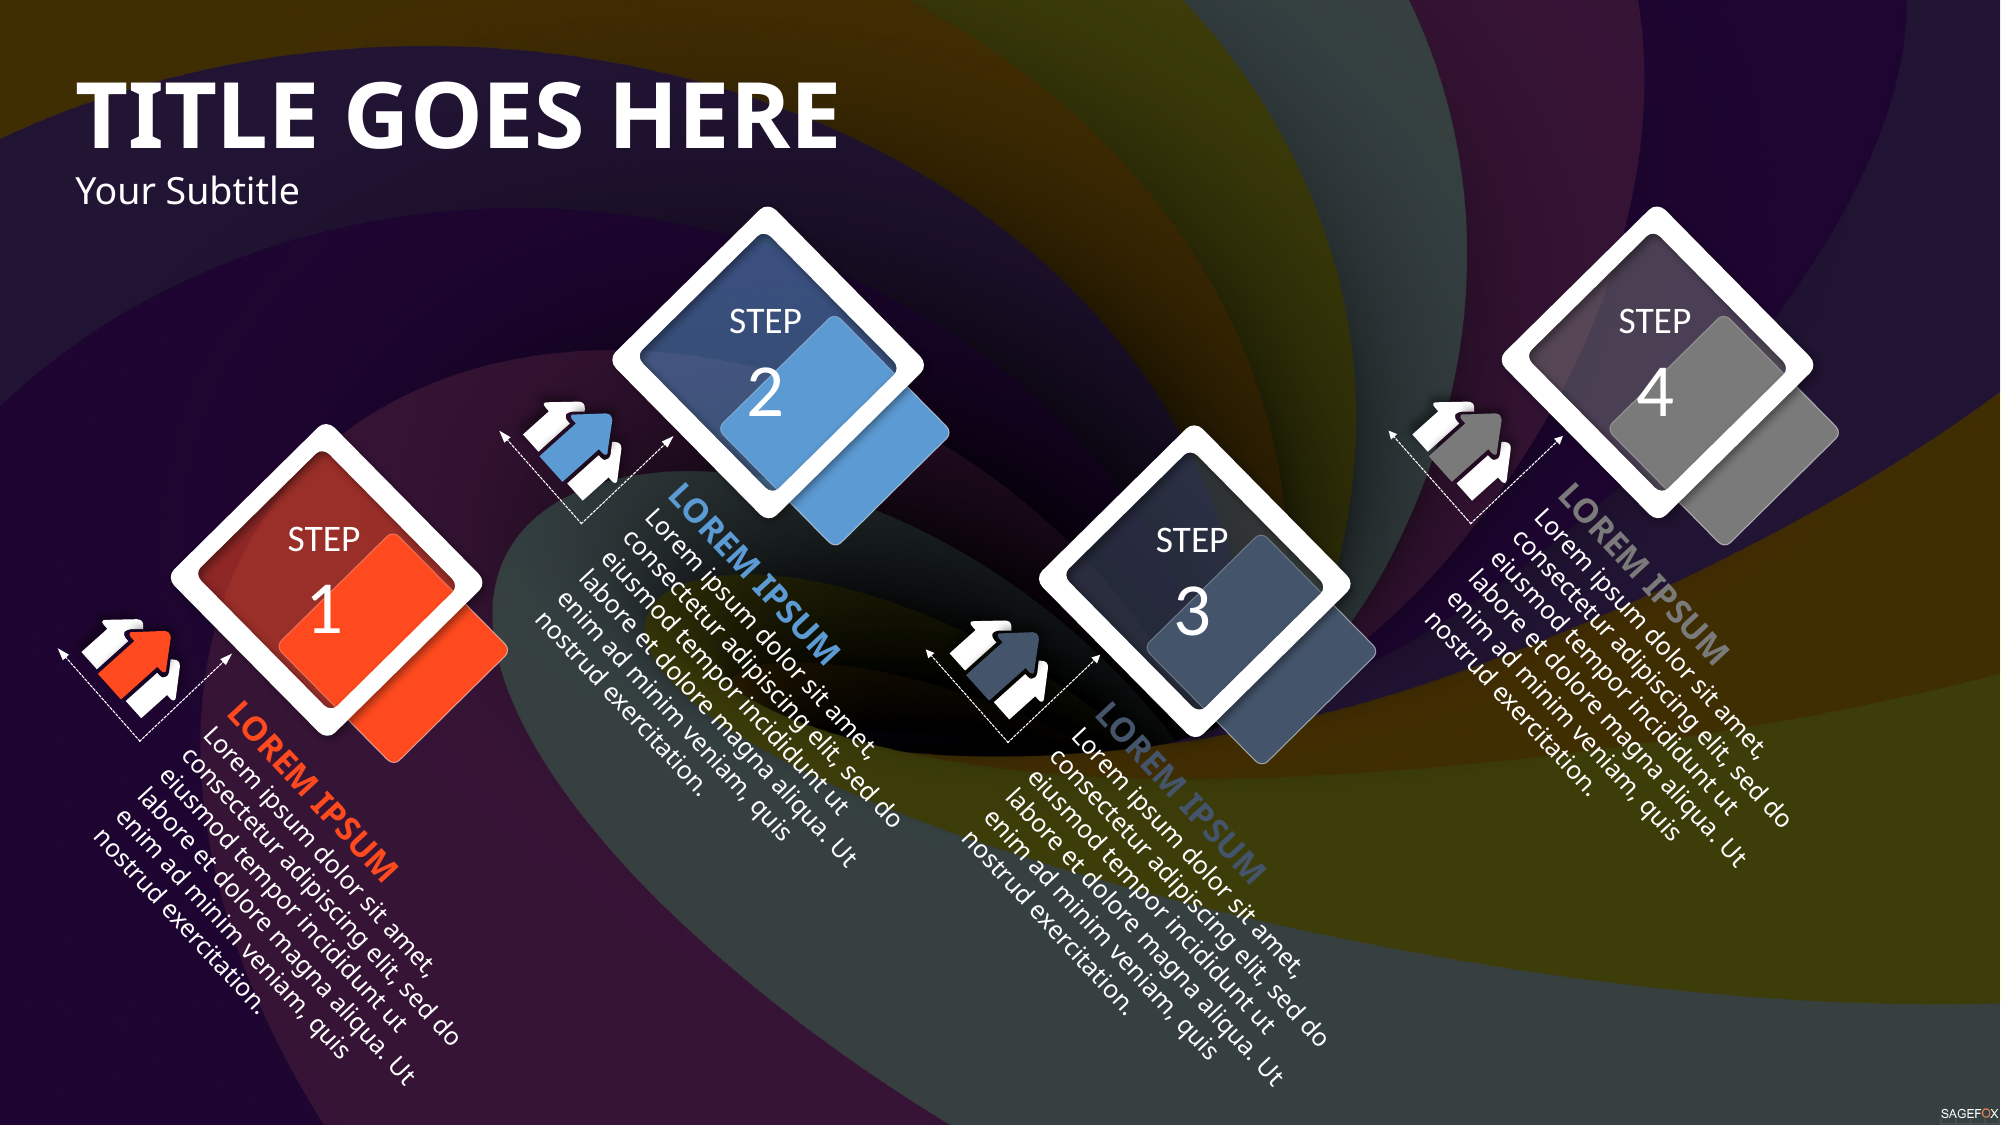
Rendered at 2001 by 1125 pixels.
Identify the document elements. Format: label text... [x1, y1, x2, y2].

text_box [1545, 247, 1771, 477]
text_box LOREM IPSUM Lorem ipsum dolor sit amet, consectetur adipiscing elit, sed do eiusmod tempor incididunt ut labore et dolore magna aliqua. Ut enim ad minim veniam, quis nostrud exercitation. [946, 696, 1419, 1125]
text_box LOREM IPSUM Lorem ipsum dolor sit amet, consectetur adipiscing elit, sed do eiusmod tempor incididunt ut labore et dolore magna aliqua. Ut enim ad minim veniam, quis nostrud exercitation. [519, 477, 992, 947]
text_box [57, 604, 233, 742]
text_box [795, 392, 951, 546]
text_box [499, 387, 674, 525]
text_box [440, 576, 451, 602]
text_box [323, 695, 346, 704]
text_box TITLE GOES HERE Your Subtitle [60, 49, 1036, 220]
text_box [1082, 466, 1308, 696]
text_box [354, 611, 509, 764]
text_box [655, 247, 881, 477]
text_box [925, 606, 1101, 743]
text_box LOREM IPSUM Lorem ipsum dolor sit amet, consectetur adipiscing elit, sed do eiusmod tempor incididunt ut labore et dolore magna aliqua. Ut enim ad minim veniam, quis nostrud exercitation. [1408, 477, 1881, 947]
text_box [1222, 611, 1377, 765]
picture [0, 0, 2001, 1125]
text_box [1685, 393, 1840, 546]
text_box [1388, 387, 1563, 525]
text_box LOREM IPSUM Lorem ipsum dolor sit amet, consectetur adipiscing elit, sed do eiusmod tempor incididunt ut labore et dolore magna aliqua. Ut enim ad minim veniam, quis nostrud exercitation. [78, 695, 550, 1125]
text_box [214, 465, 440, 695]
